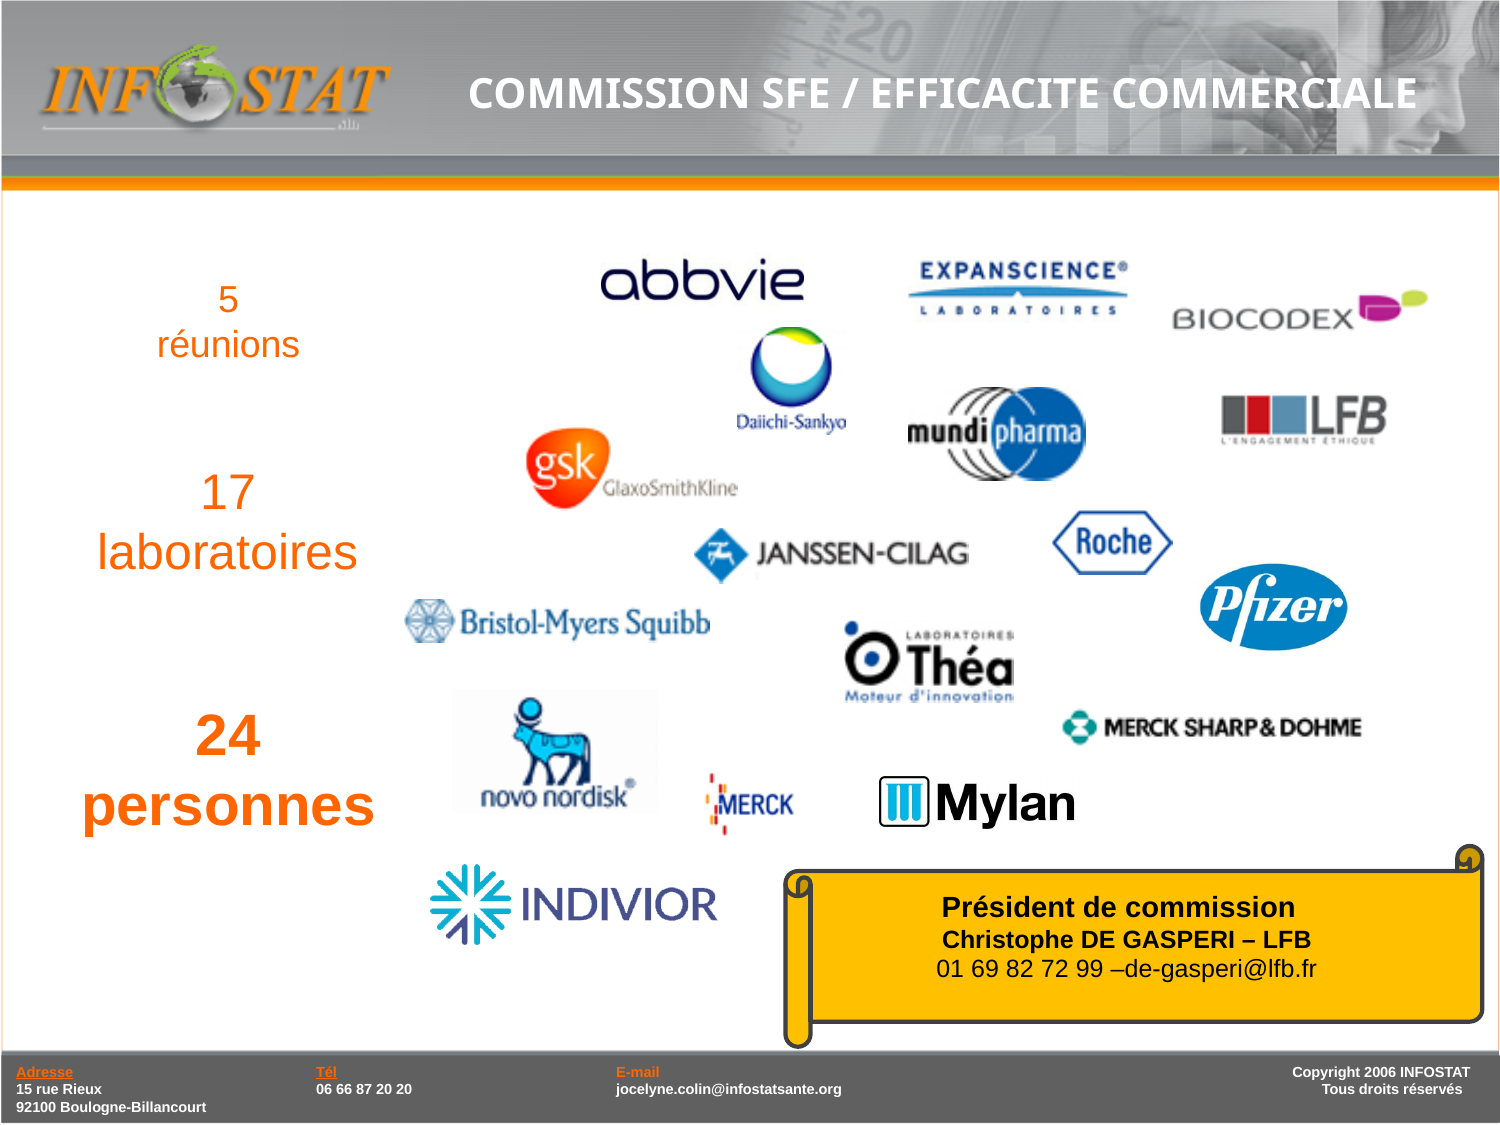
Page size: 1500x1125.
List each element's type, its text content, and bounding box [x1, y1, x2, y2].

text_box Président de commission Christophe DE GASPERI – LFB 01 69 82 72 99 –de-gasperi@lfb.fr [795, 880, 1459, 1061]
text_box [742, 368, 1482, 462]
picture [0, 0, 1500, 1125]
text_box Adresse Tél E-mail Copyright 2006 INFOSTAT 15 rue Rieux 06 66 87 20 20 jocelyne.colin@infostatsante.org Tous droits réservés 92100 Boulogne-Billancourt [1, 1055, 1500, 1123]
text_box 17 laboratoires [74, 451, 383, 587]
text_box 5 réunions [122, 267, 335, 372]
text_box 24 personnes [61, 689, 396, 845]
text_box COMMISSION SFE / EFFICACITE COMMERCIALE [404, 59, 1482, 125]
text_box [52, 368, 731, 462]
text_box [783, 843, 1485, 1049]
